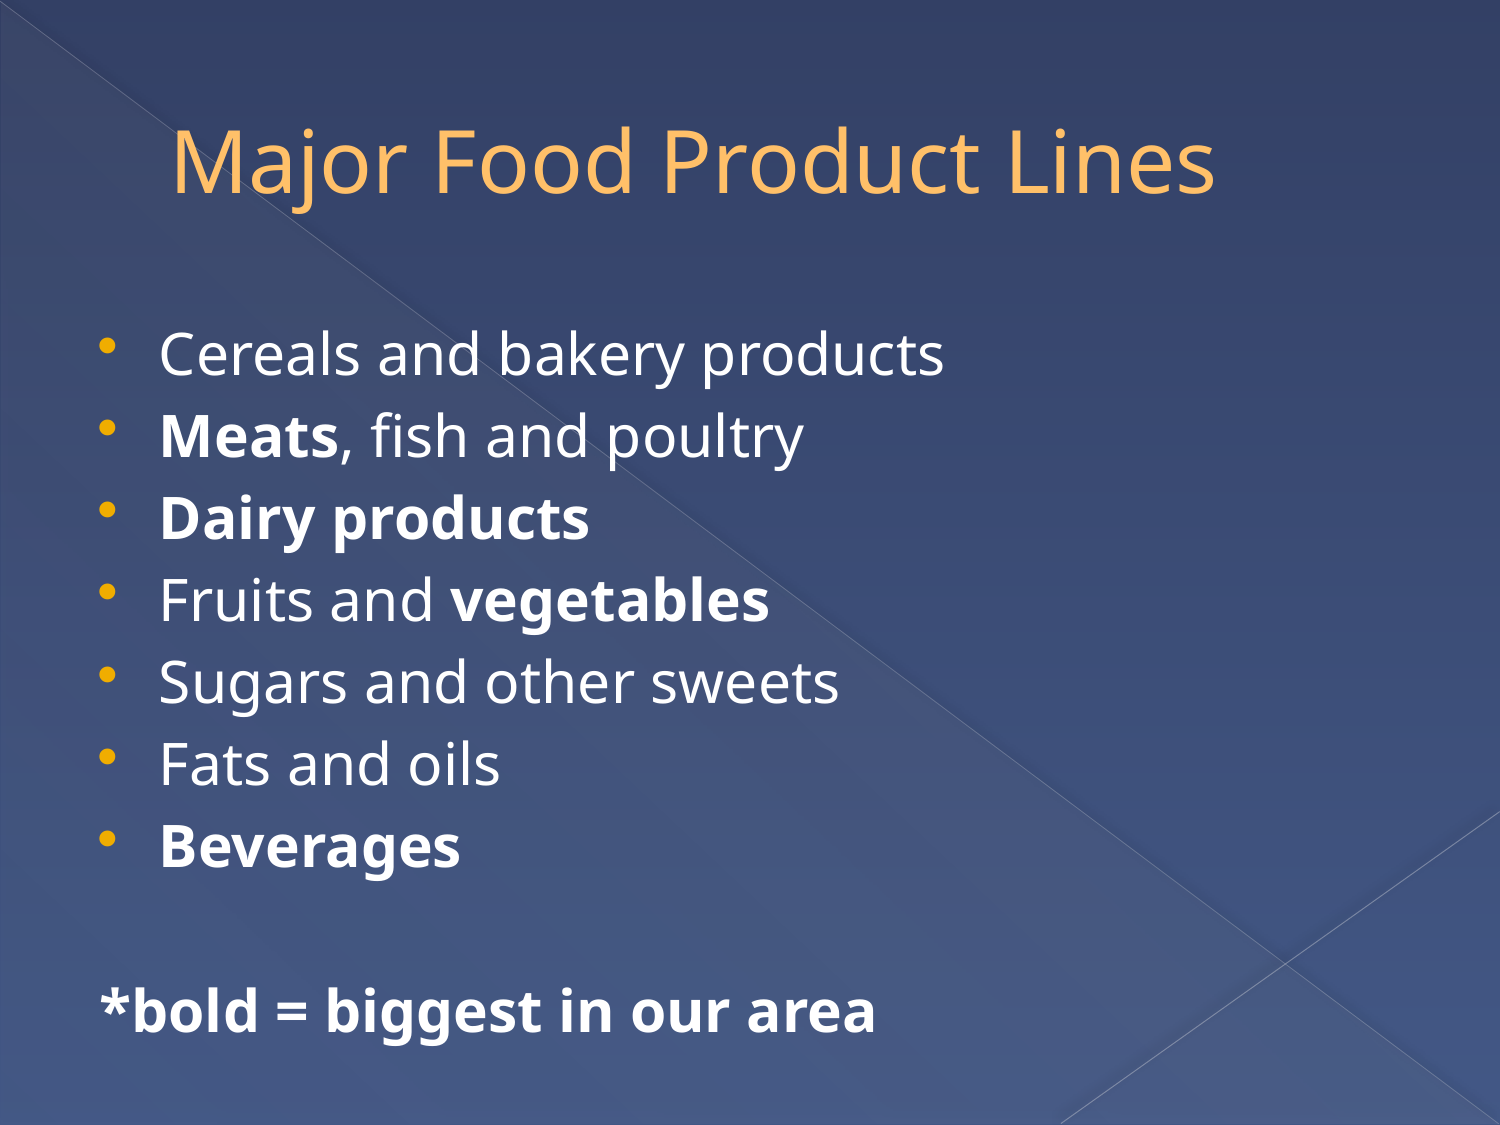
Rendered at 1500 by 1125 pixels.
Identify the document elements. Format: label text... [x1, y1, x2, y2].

list Cereals and bakery products Meats, fish and poultry Dairy products Fruits and vegetables Sugars and other sweets Fats and oils Beverages *bold = biggest in our area [75, 308, 1425, 1059]
title Major Food Product Lines [75, 43, 1425, 274]
